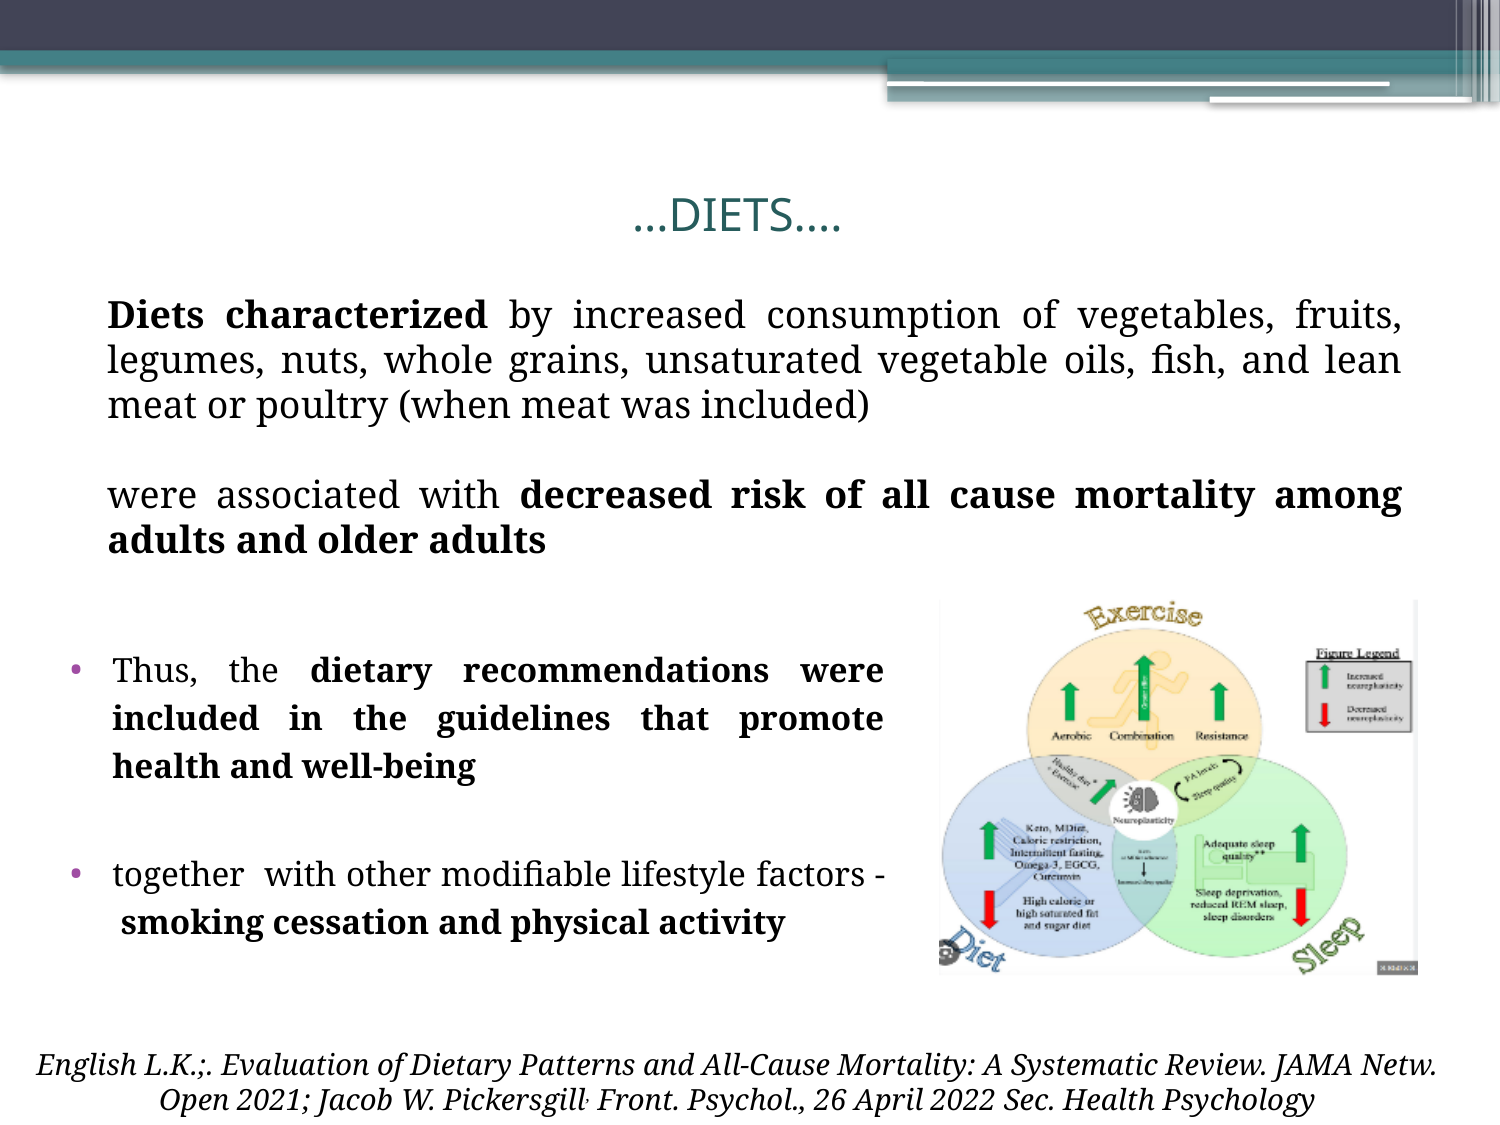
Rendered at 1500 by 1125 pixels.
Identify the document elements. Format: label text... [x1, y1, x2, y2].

list Thus, the dietary recommendations were included in the guidelines that promote health and well-being together with other modifiable lifestyle factors - smoking cessation and physical activity [37, 587, 900, 950]
text_box Diets characterized by increased consumption of vegetables, fruits, legumes, nuts, whole grains, unsaturated vegetable oils, fish, and lean meat or poultry (when meat was included) were associated with decreased risk of all cause mortality among adults and older adults [92, 283, 1418, 569]
text_box English L.K.;. Evaluation of Dietary Patterns and All-Cause Mortality: A Systematic Review. JAMA Netw. Open 2021; Jacob W. Pickersgill, Front. Psychol., 26 April 2022 Sec. Health Psychology [12, 1039, 1463, 1124]
picture [938, 597, 1419, 981]
title ...DIETS.... [62, 178, 1413, 304]
